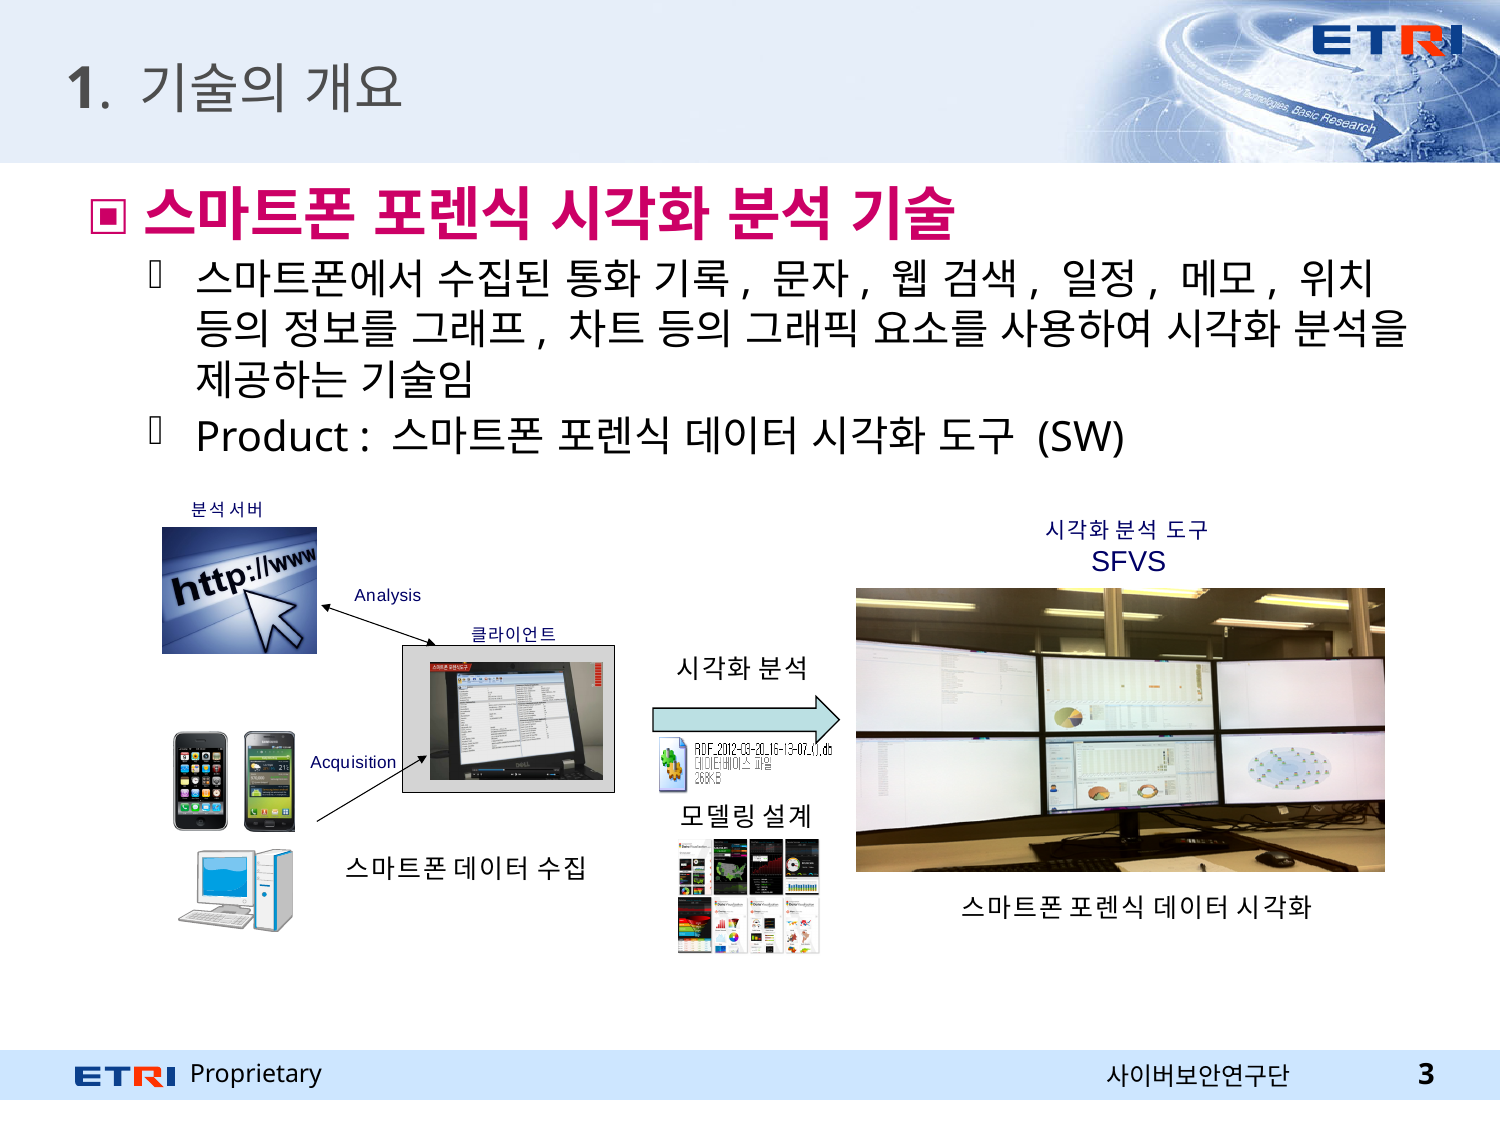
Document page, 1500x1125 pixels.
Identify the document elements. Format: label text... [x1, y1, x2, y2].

text_box [0, 0, 1500, 75]
text_box 사이버보안연구단 [986, 1052, 1412, 1098]
text_box 스마트폰 포렌식 시각화 분석 기술 스마트폰에서 수집된 통화 기록, 문자, 웹 검색, 일정, 메모, 위치 등의 정보를 그래프, 차트 등의 그래픽 요소를 사용하여 시각화 분석을 제공하는 기술임 Product : 스마트폰 포렌식 데이터 시각화 도구 (SW) [58, 169, 1453, 950]
title 1. 기술의 개요 [50, 75, 1013, 128]
picture [159, 491, 1389, 957]
slide_number 3 [1370, 1042, 1458, 1108]
picture [0, 75, 1500, 163]
